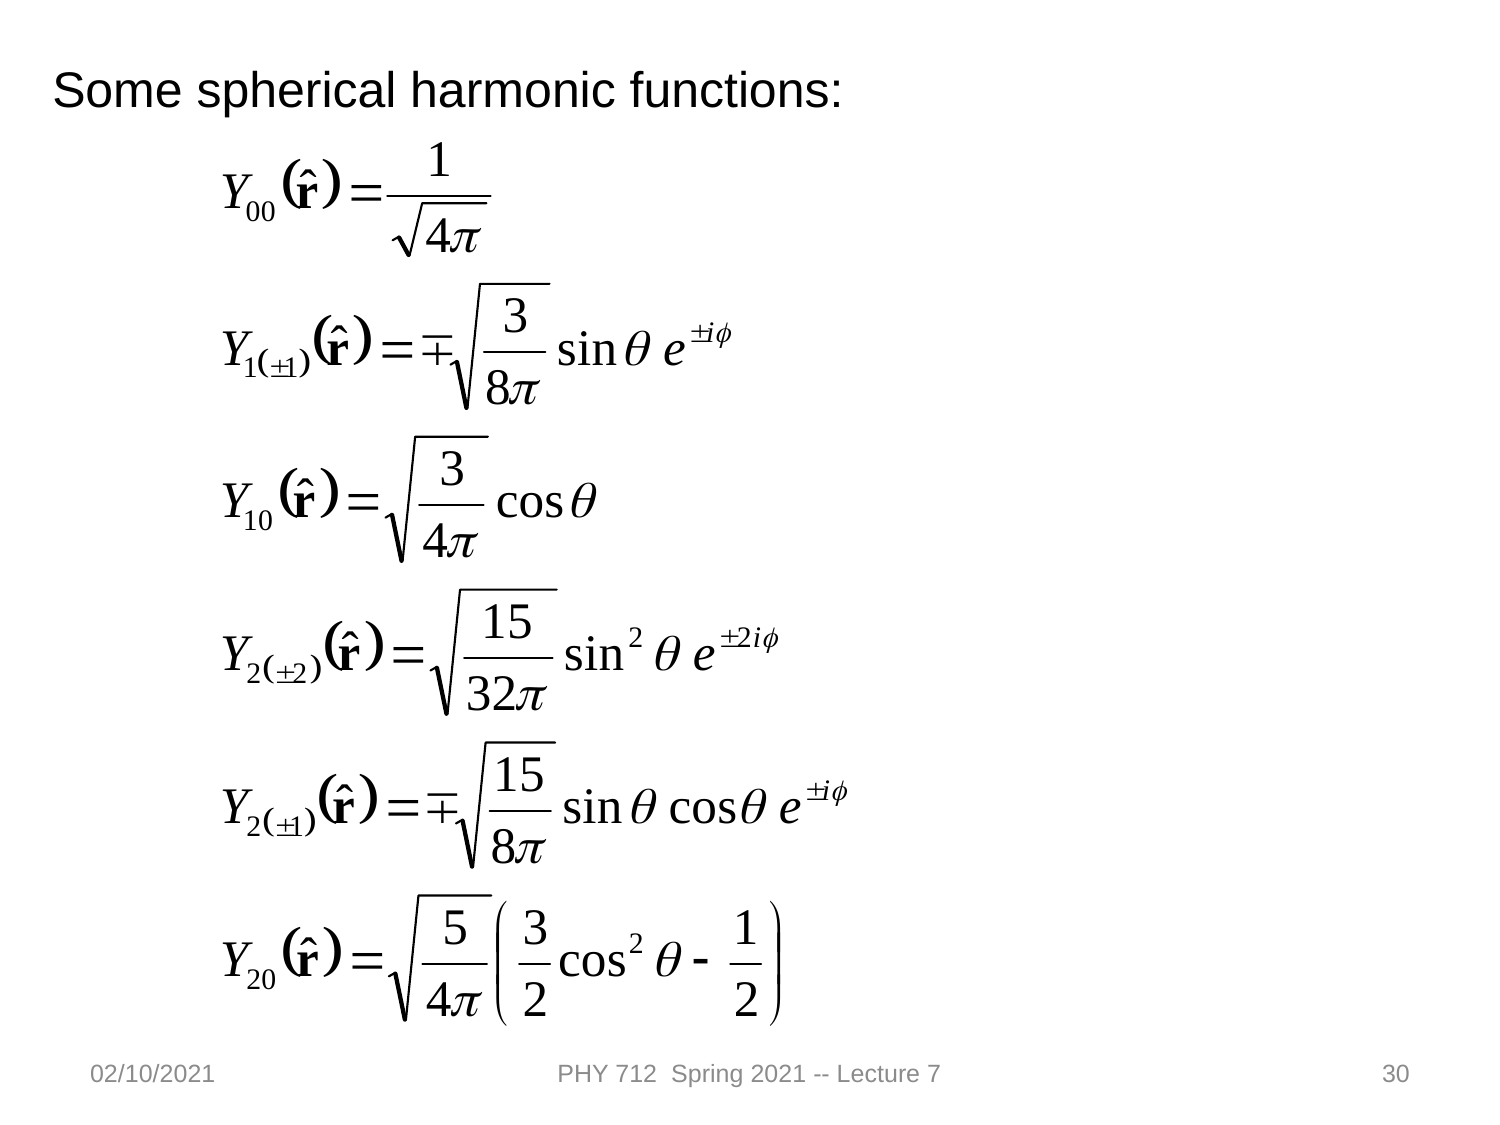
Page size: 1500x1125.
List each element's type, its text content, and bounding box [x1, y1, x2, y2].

footer PHY 712 Spring 2021 -- Lecture 7 [512, 1042, 988, 1103]
slide_number 30 [1074, 1042, 1425, 1103]
text_box Some spherical harmonic functions: [37, 49, 1263, 125]
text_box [215, 124, 864, 1039]
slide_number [75, 1042, 425, 1103]
